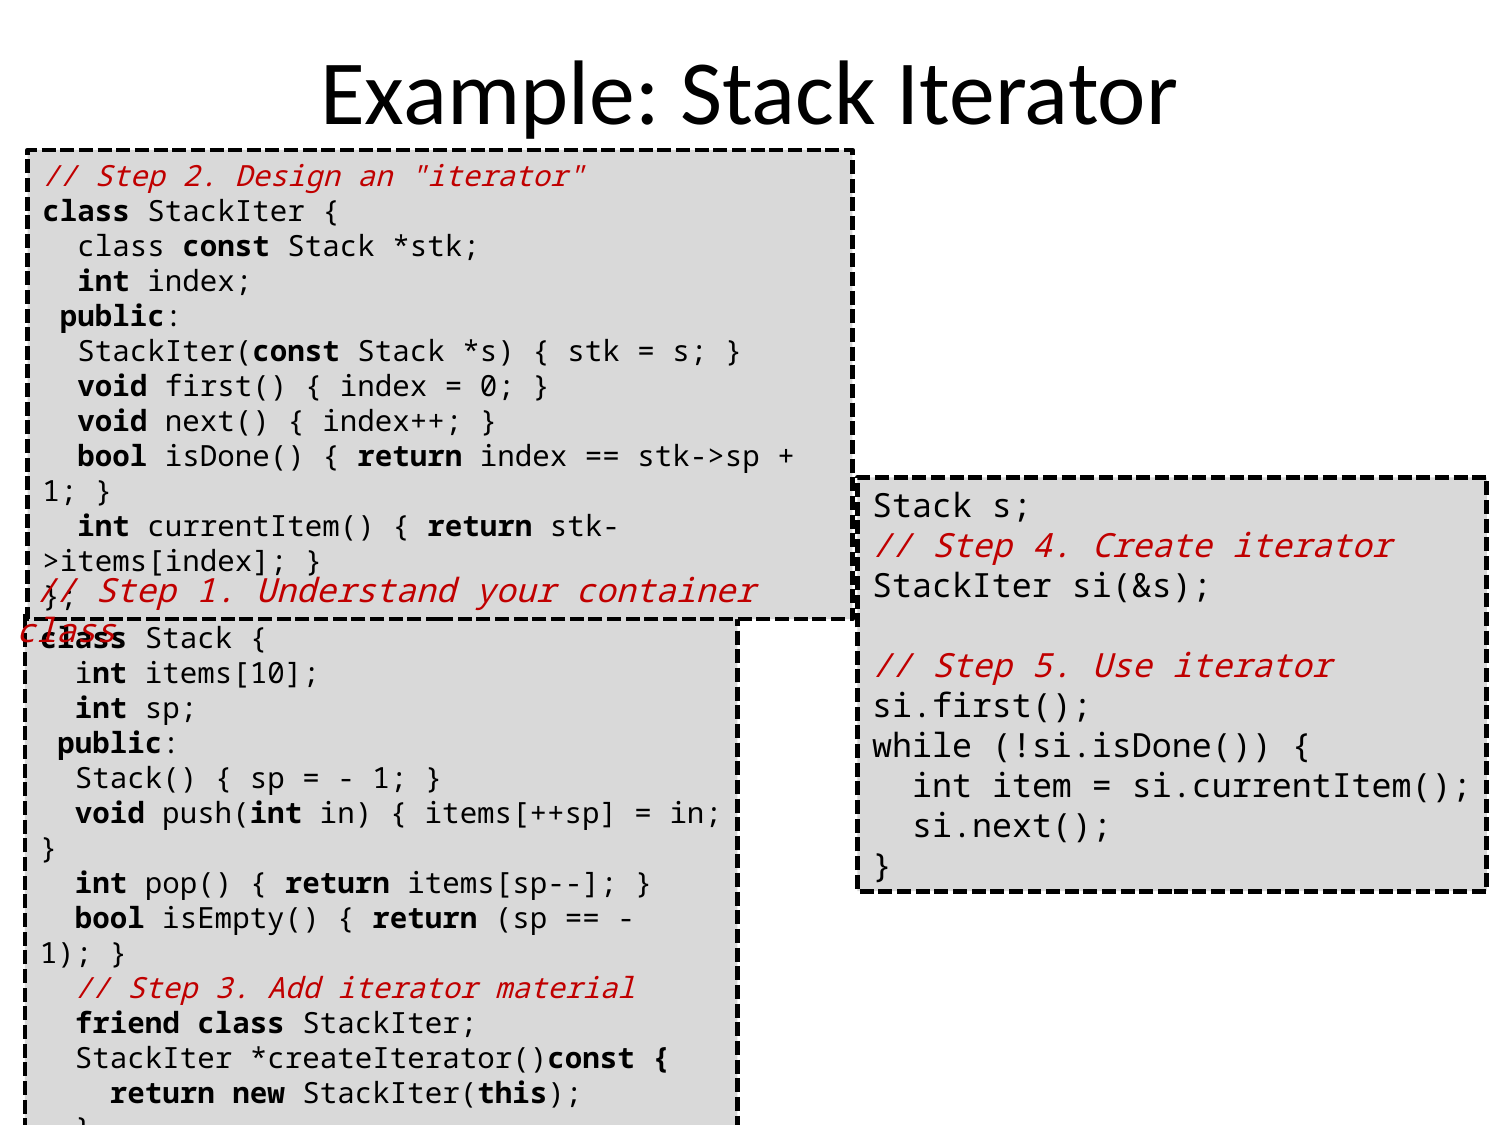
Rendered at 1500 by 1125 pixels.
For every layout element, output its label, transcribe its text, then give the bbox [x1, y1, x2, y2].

text_box // Step 2. Design an "iterator" class StackIter { class const Stack *stk; int index; public: StackIter(const Stack *s) { stk = s; } void first() { index = 0; } void next() { index++; } bool isDone() { return index == stk->sp + 1; } int currentItem() { return stk->items[index]; } }; [27, 149, 853, 561]
text_box Stack s; // Step 4. Create iterator StackIter si(&s); // Step 5. Use iterator si.first(); while (!si.isDone()) { int item = si.currentItem(); si.next(); } [857, 477, 1487, 892]
text_box // Step 1. Understand your container class [1, 561, 853, 657]
text_box class Stack { int items[10]; int sp; public: Stack() { sp = - 1; } void push(int in) { items[++sp] = in; } int pop() { return items[sp--]; } bool isEmpty() { return (sp == - 1); } // Step 3. Add iterator material friend class StackIter; StackIter *createIterator()const { return new StackIter(this); } }; [24, 657, 738, 1125]
title Example: Stack Iterator [75, 0, 1425, 175]
